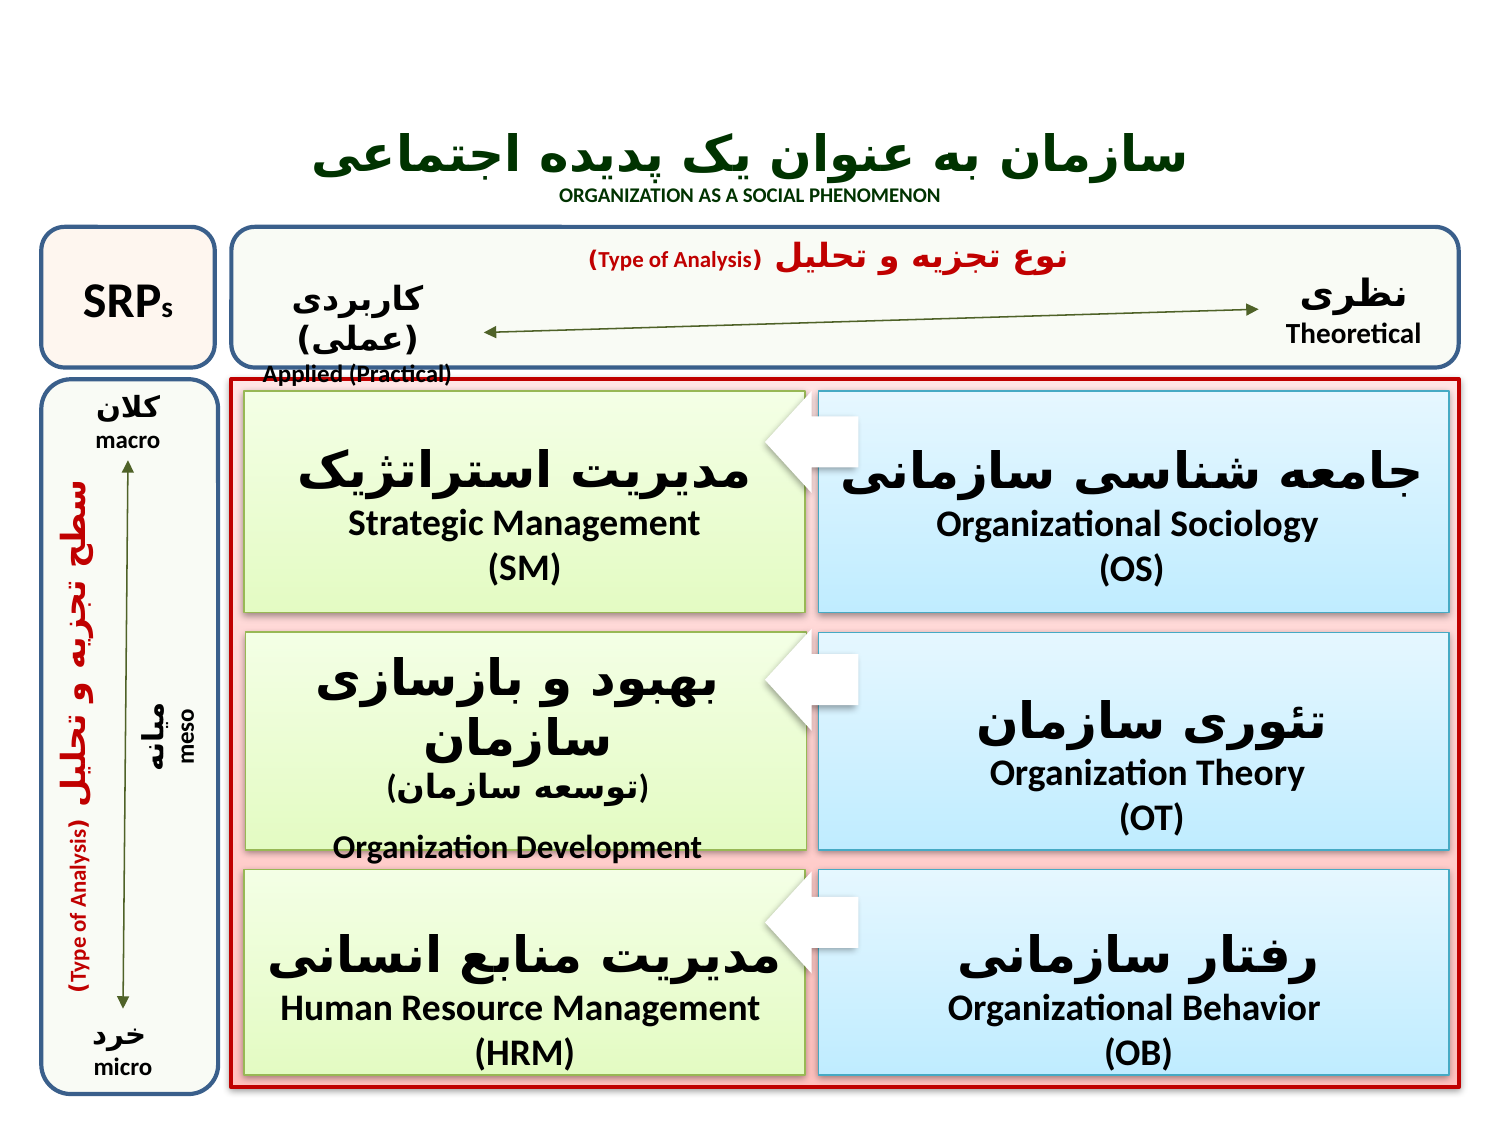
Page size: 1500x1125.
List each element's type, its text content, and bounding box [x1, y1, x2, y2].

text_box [41, 226, 1459, 1095]
text_box سازمان به عنوان یک پدیده اجتماعی Organization as a Social Phenomenon [0, 114, 1500, 214]
